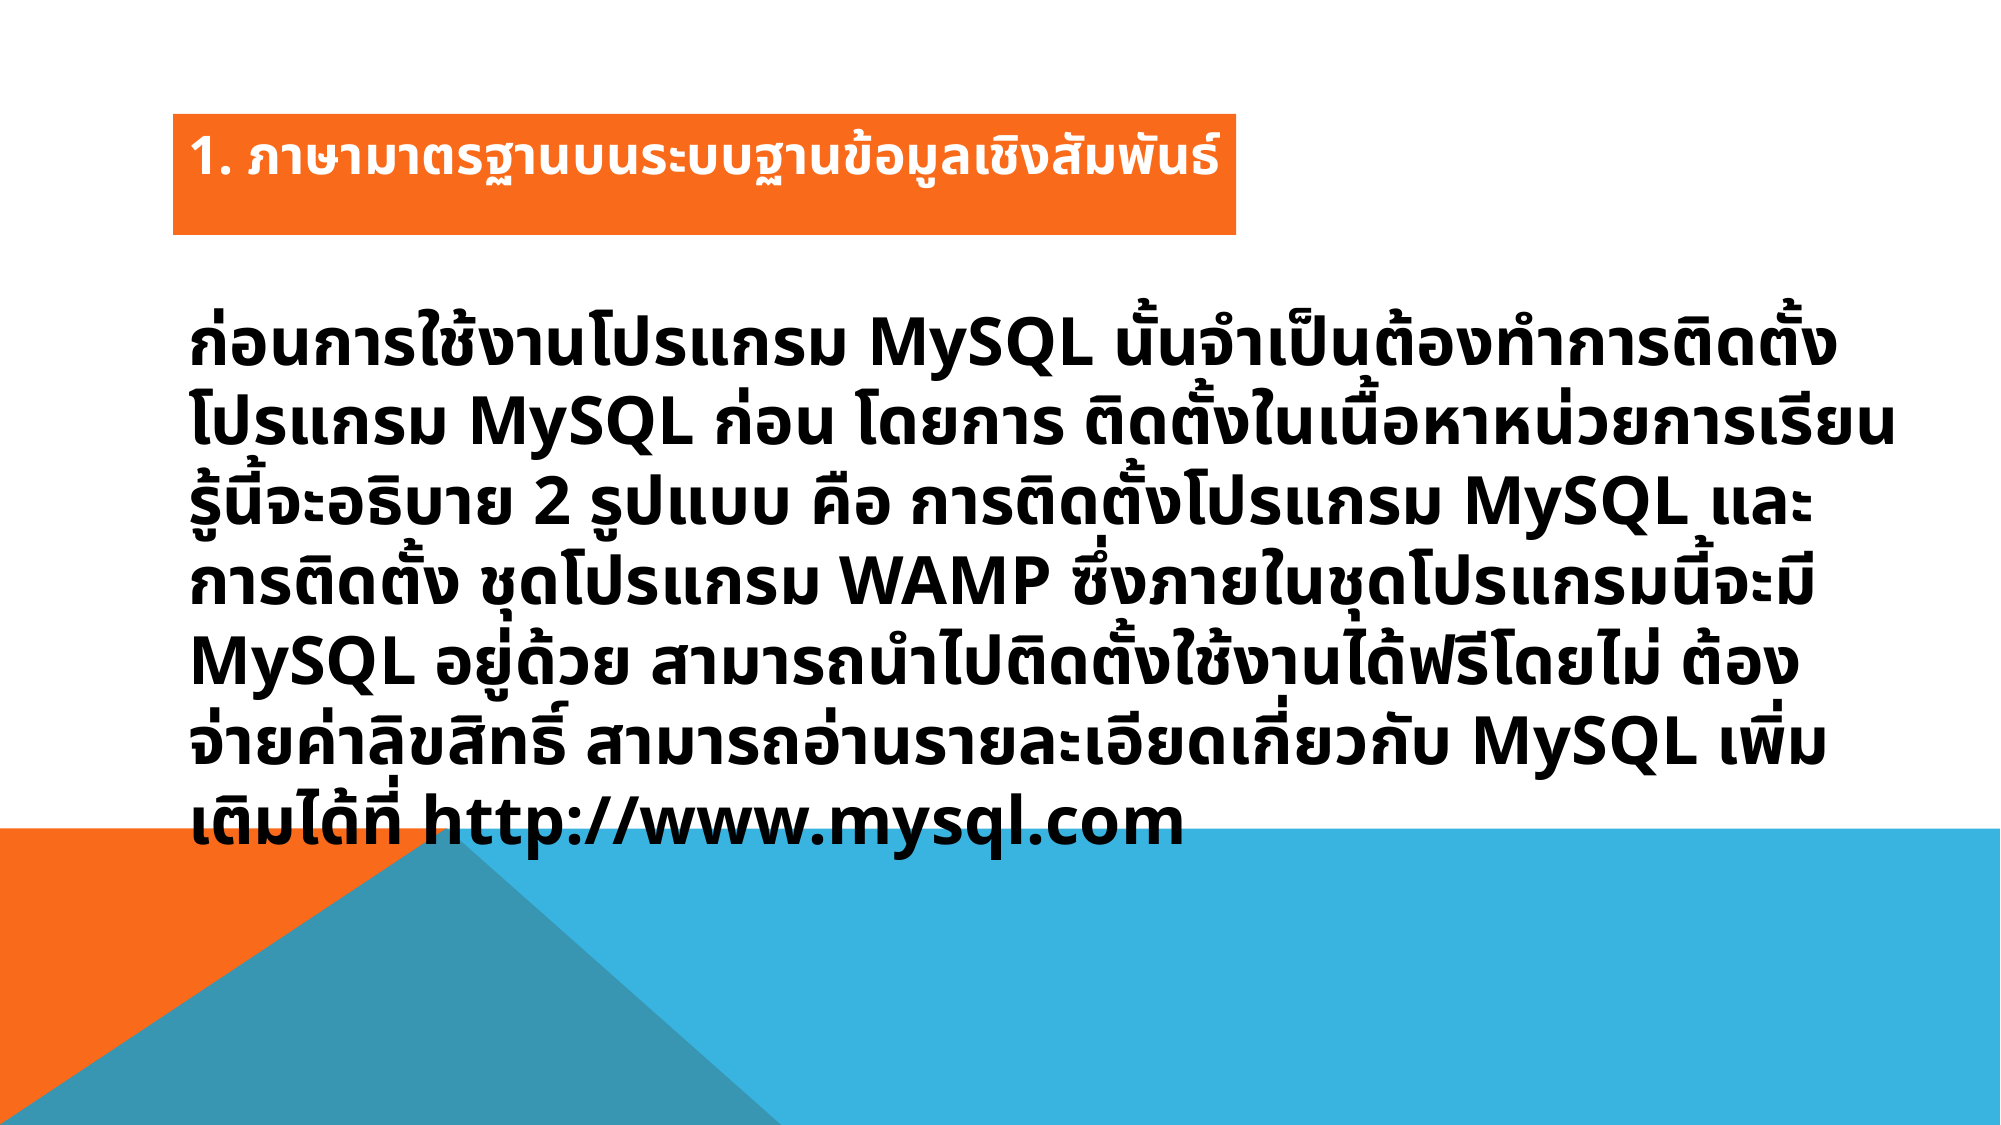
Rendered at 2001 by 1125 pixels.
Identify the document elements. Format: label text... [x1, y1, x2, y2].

text_box ก่อนการใช้งานโปรแกรม MySQL นั้นจําเป็นต้องทําการติดตั้งโปรแกรม MySQL ก่อน โดยการ ติดตั้งในเนื้อหาหน่วยการเรียนรู้นี้จะอธิบาย 2 รูปแบบ คือ การติดตั้งโปรแกรม MySQL และการติดตั้ง ชุดโปรแกรม WAMP ซึ่งภายในชุดโปรแกรมนี้จะมี MySQL อยู่ด้วย สามารถนําไปติดตั้งใช้งานได้ฟรีโดยไม่ ต้องจ่ายค่าลิขสิทธิ์ สามารถอ่านรายละเอียดเกี่ยวกับ MySQL เพิ่มเติมได้ที่ http://www.mysql.com [173, 290, 1922, 780]
list 1. ภาษามาตรฐานบนระบบฐานข้อมูลเชิงสัมพันธ์ [173, 113, 1237, 235]
